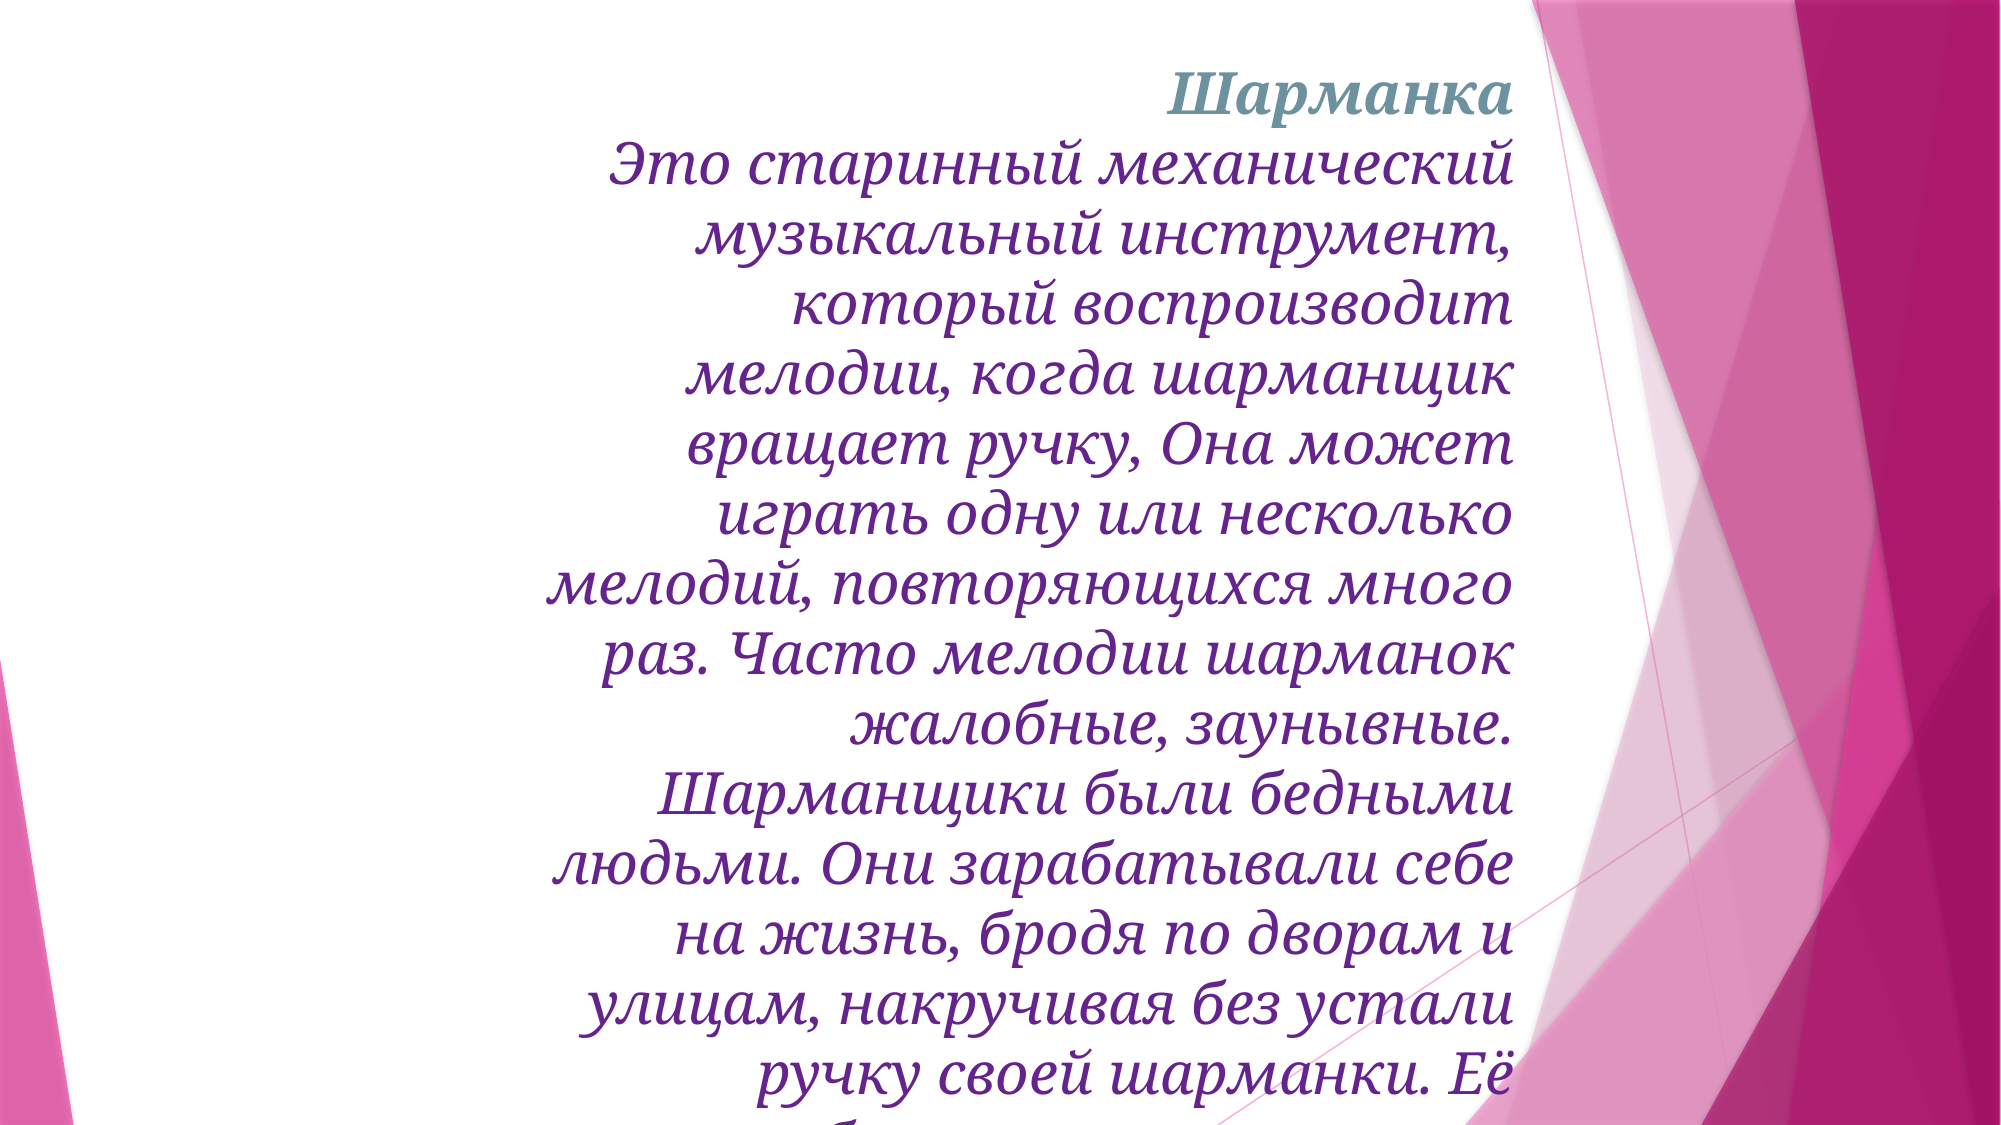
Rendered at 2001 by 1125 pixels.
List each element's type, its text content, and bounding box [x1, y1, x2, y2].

text_box Шарманка Это старинный механический музыкальный инструмент, который воспроизводит мелодии, когда шарманщик вращает ручку, Она может играть одну или несколько мелодий, повторяющихся много раз. Часто мелодии шарманок жалобные, заунывные. Шарманщики были бедными людьми. Они зарабатывали себе на жизнь, бродя по дворам и улицам, накручивая без устали ручку своей шарманки. Её жалобные звуки разносились вокруг, и люди бросали шарманщику из окон мелочь. [529, 49, 1530, 1125]
